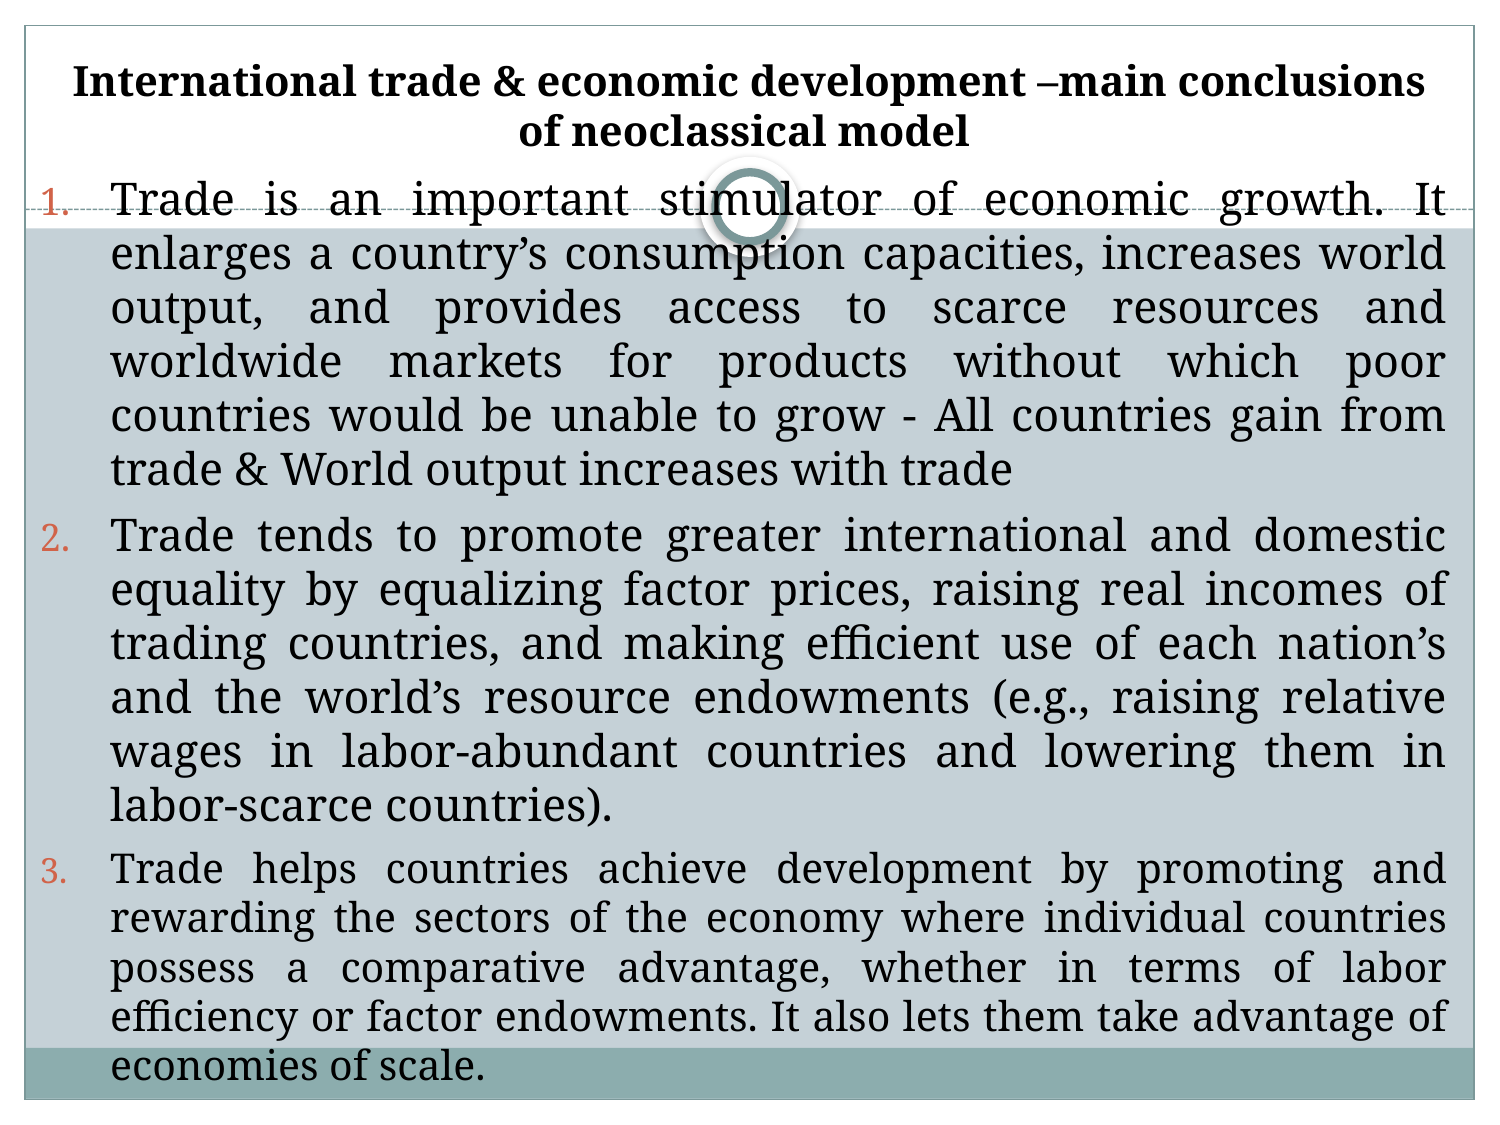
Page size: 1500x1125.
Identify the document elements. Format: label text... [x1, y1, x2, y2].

title International trade & economic development –main conclusions of neoclassical model [49, 37, 1450, 162]
list Trade is an important stimulator of economic growth. It enlarges a country’s consumption capacities, increases world output, and provides access to scarce resources and worldwide markets for products without which poor countries would be unable to grow - All countries gain from trade & World output increases with trade Trade tends to promote greater international and domestic equality by equalizing factor prices, raising real incomes of trading countries, and making efficient use of each nation’s and the world’s resource endowments (e.g., raising relative wages in labor-abundant countries and lowering them in labor-scarce countries). Trade helps countries achieve development by promoting and rewarding the sectors of the economy where individual countries possess a comparative advantage, whether in terms of labor efficiency or factor endowments. It also lets them take advantage of economies of scale. [24, 162, 1463, 1100]
